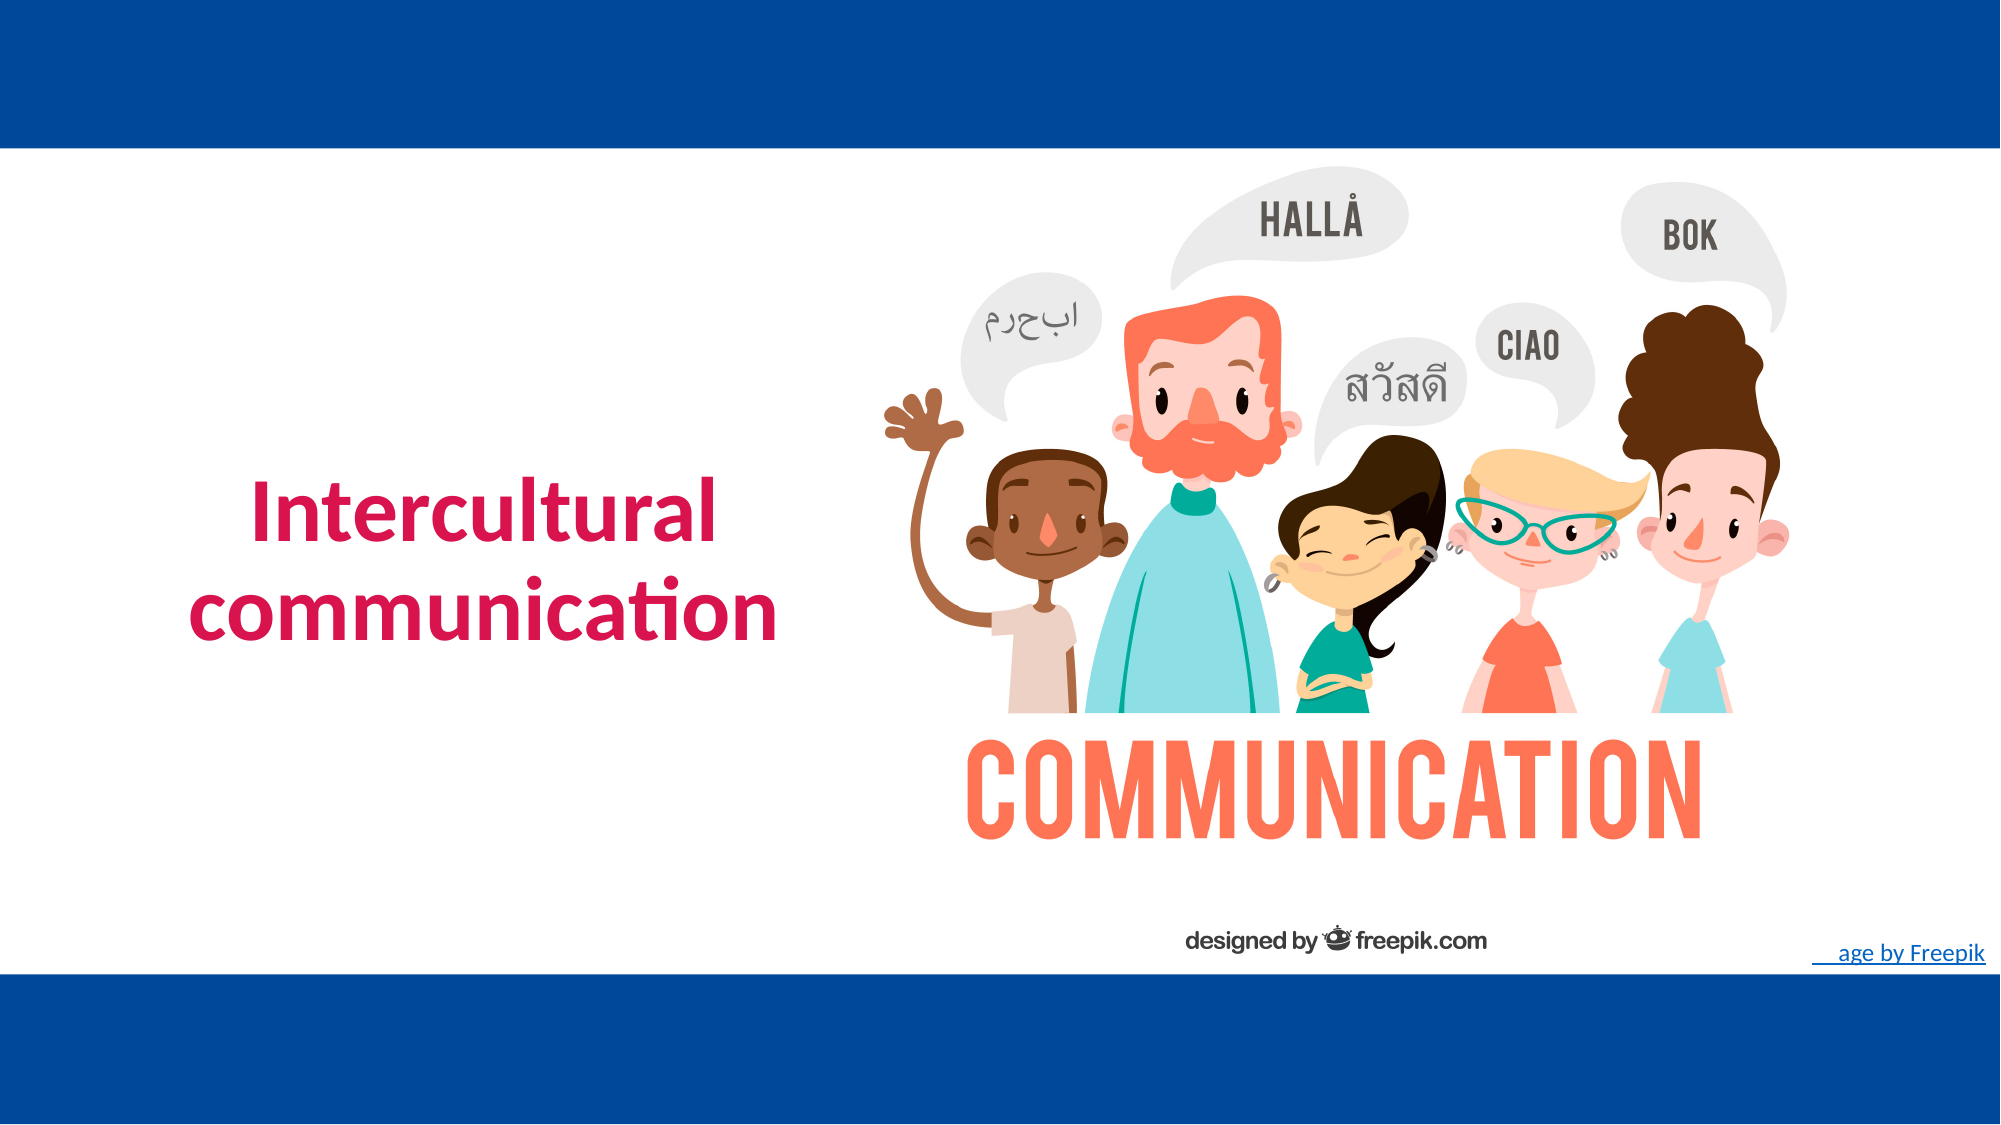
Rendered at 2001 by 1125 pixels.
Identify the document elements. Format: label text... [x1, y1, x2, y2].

picture [830, 163, 1838, 961]
text_box [0, 973, 2000, 1125]
text_box [0, 0, 2000, 149]
text_box Image by Freepik [1379, 928, 2000, 974]
title Intercultural communication [29, 511, 830, 612]
